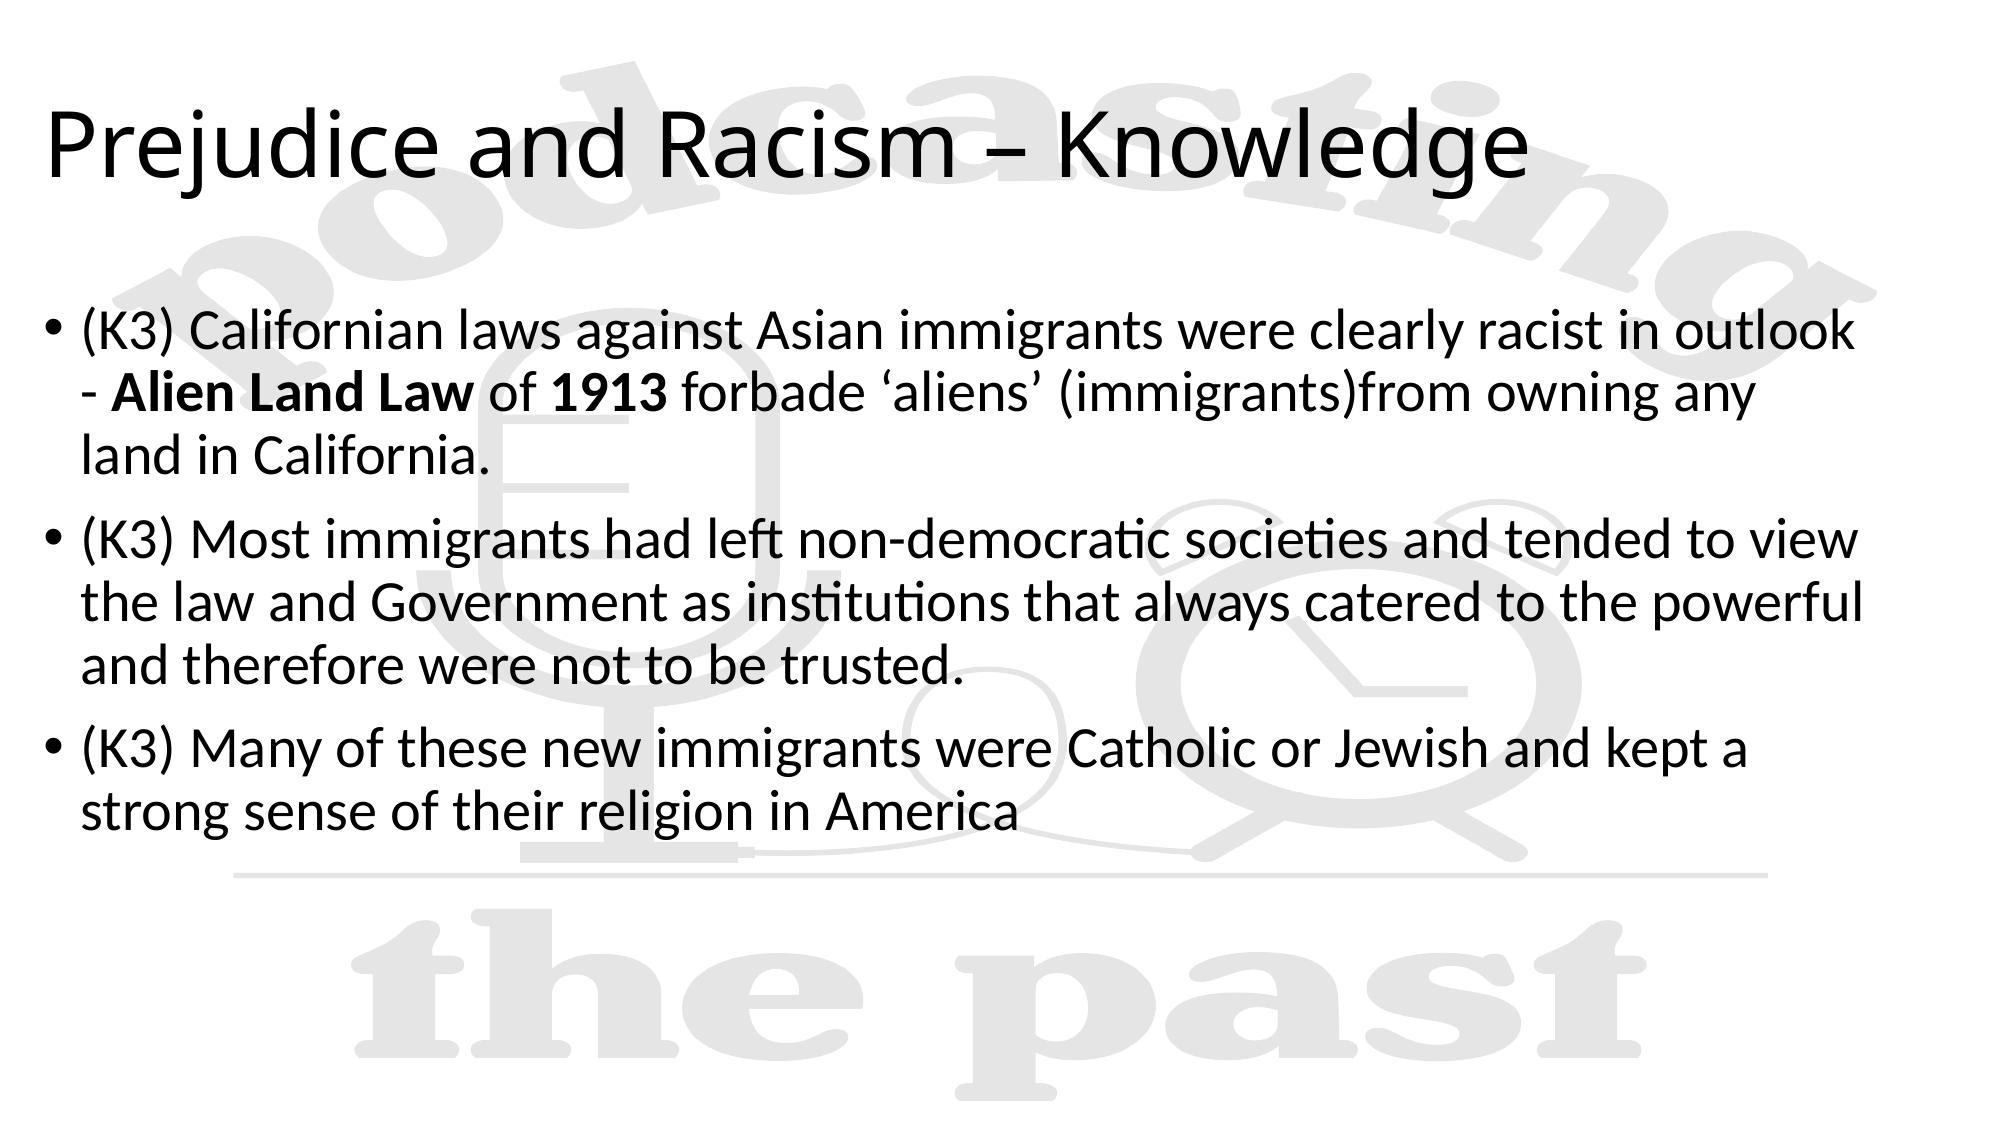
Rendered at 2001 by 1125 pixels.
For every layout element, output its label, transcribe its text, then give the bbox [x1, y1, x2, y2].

list (K3) Californian laws against Asian immigrants were clearly racist in outlook - Alien Land Law of 1913 forbade ‘aliens’ (immigrants)from owning any land in California. (K3) Most immigrants had left non-democratic societies and tended to view the law and Government as institutions that always catered to the powerful and therefore were not to be trusted. (K3) Many of these new immigrants were Catholic or Jewish and kept a strong sense of their religion in America [28, 291, 1887, 1088]
title Prejudice and Racism – Knowledge [28, 38, 1754, 257]
